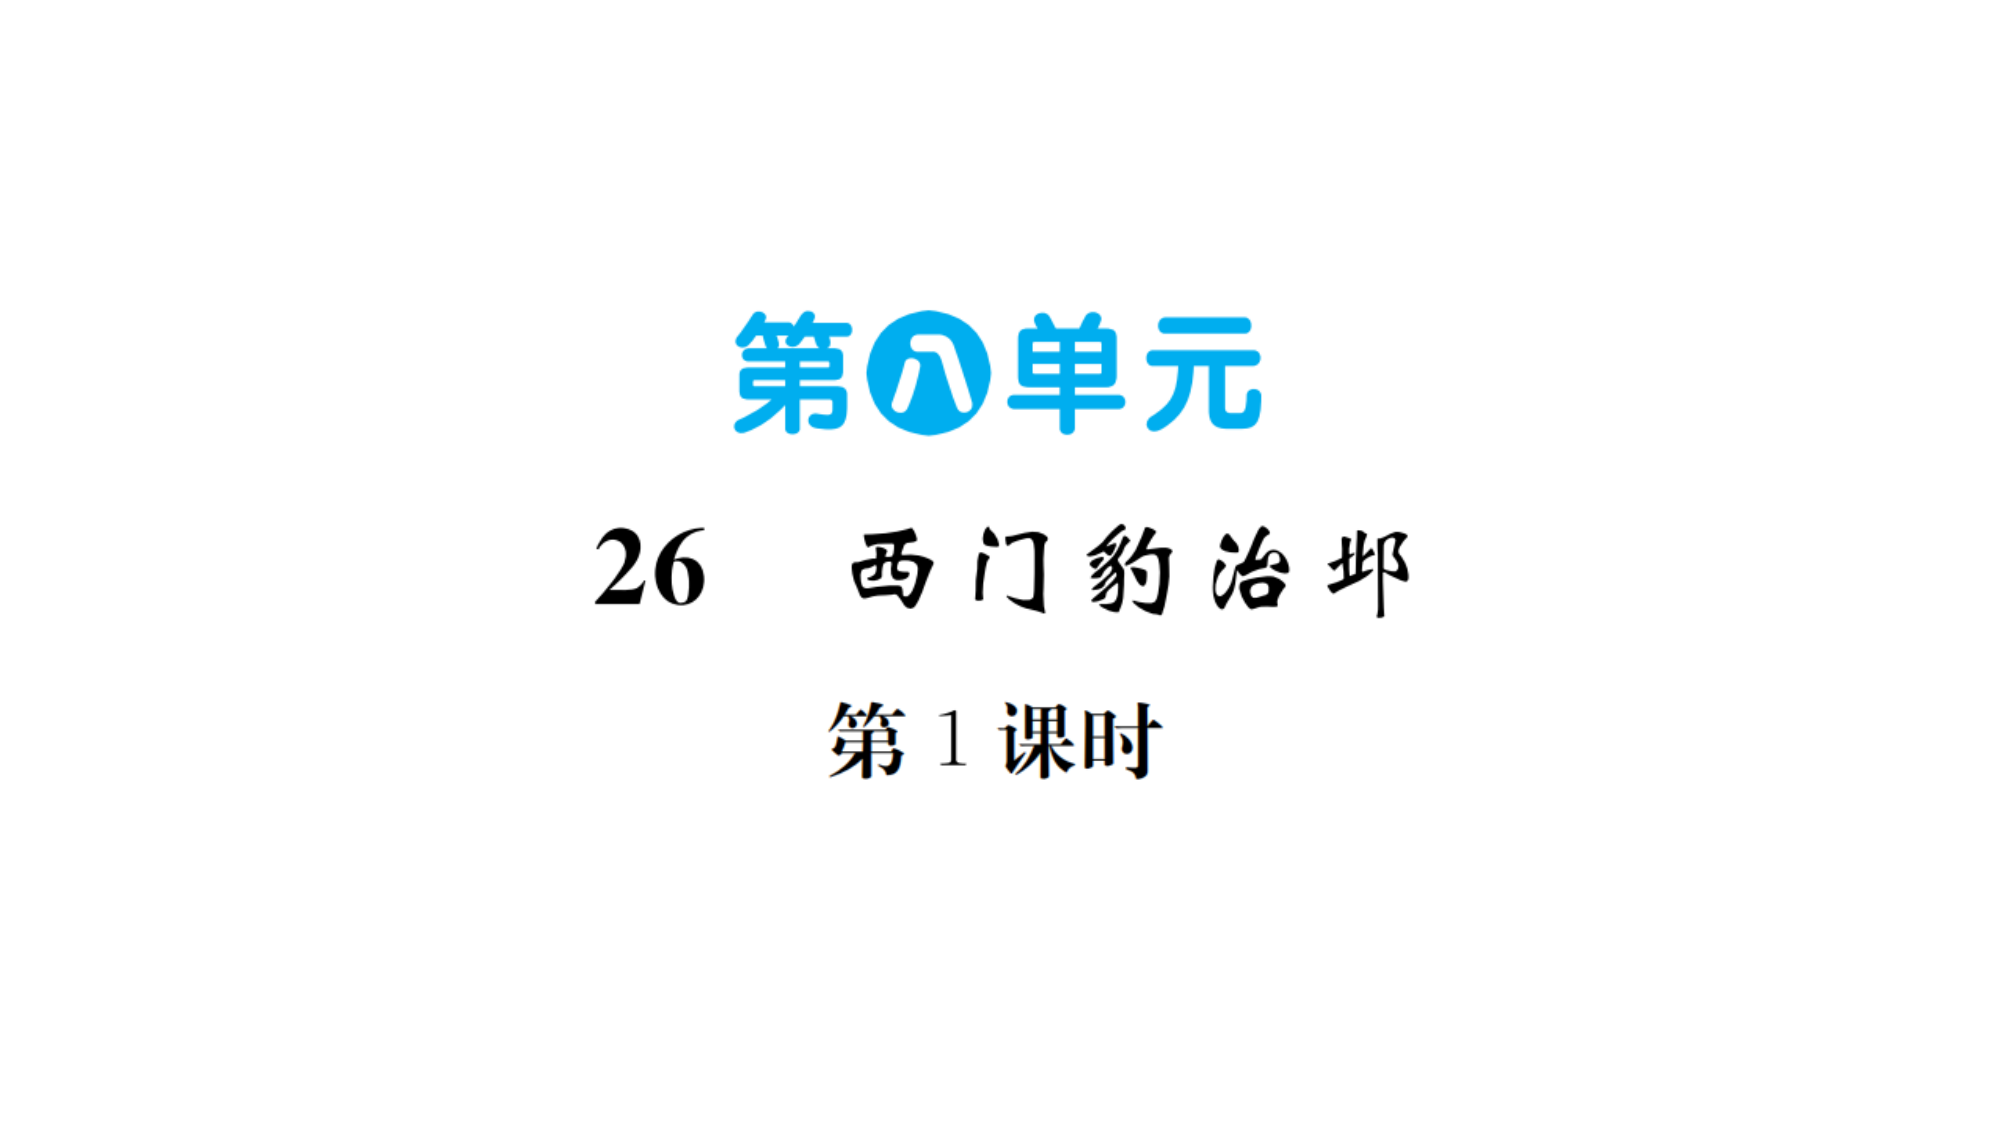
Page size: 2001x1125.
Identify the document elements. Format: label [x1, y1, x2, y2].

picture [810, 687, 1190, 803]
picture [564, 492, 1436, 646]
picture [715, 290, 1285, 451]
